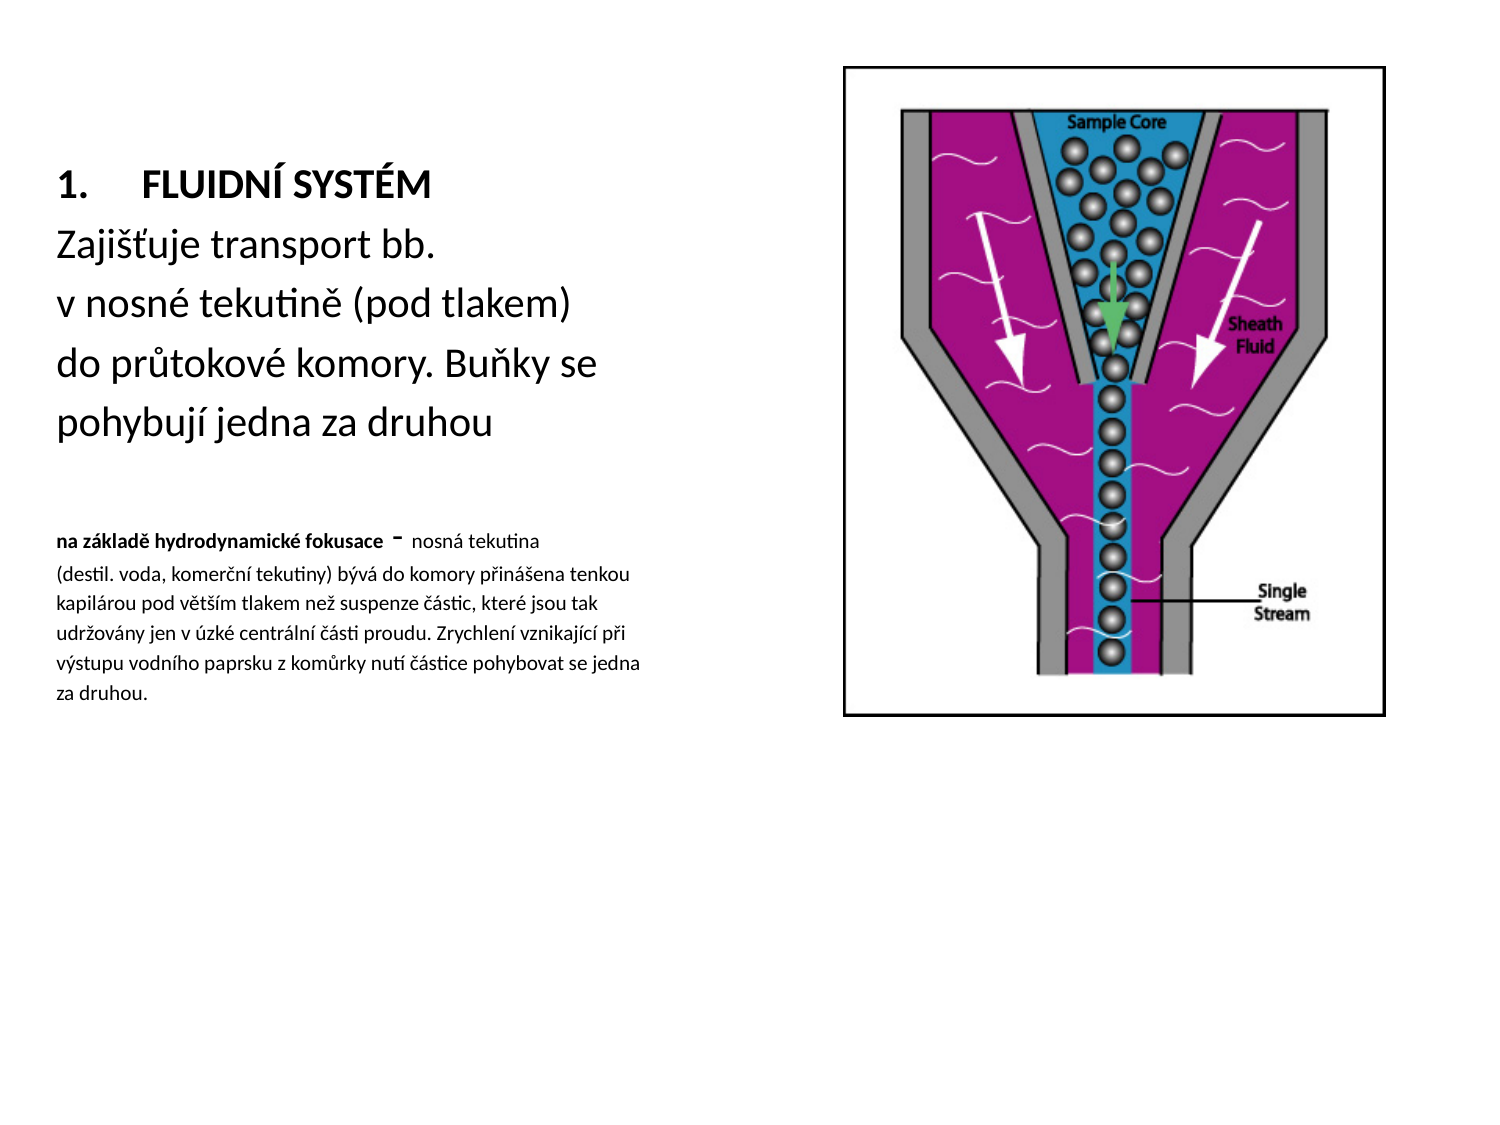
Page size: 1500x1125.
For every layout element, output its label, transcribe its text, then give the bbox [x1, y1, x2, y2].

picture [843, 66, 1386, 717]
list FLUIDNÍ SYSTÉM Zajišťuje transport bb. v nosné tekutině (pod tlakem) do průtokové komory. Buňky se pohybují jedna za druhou na základě hydrodynamické fokusace - nosná tekutina (destil. voda, komerční tekutiny) bývá do komory přinášena tenkou kapilárou pod větším tlakem než suspenze částic, které jsou tak udržovány jen v úzké centrální části proudu. Zrychlení vznikající při výstupu vodního paprsku z komůrky nutí částice pohybovat se jedna za druhou. [41, 148, 838, 716]
